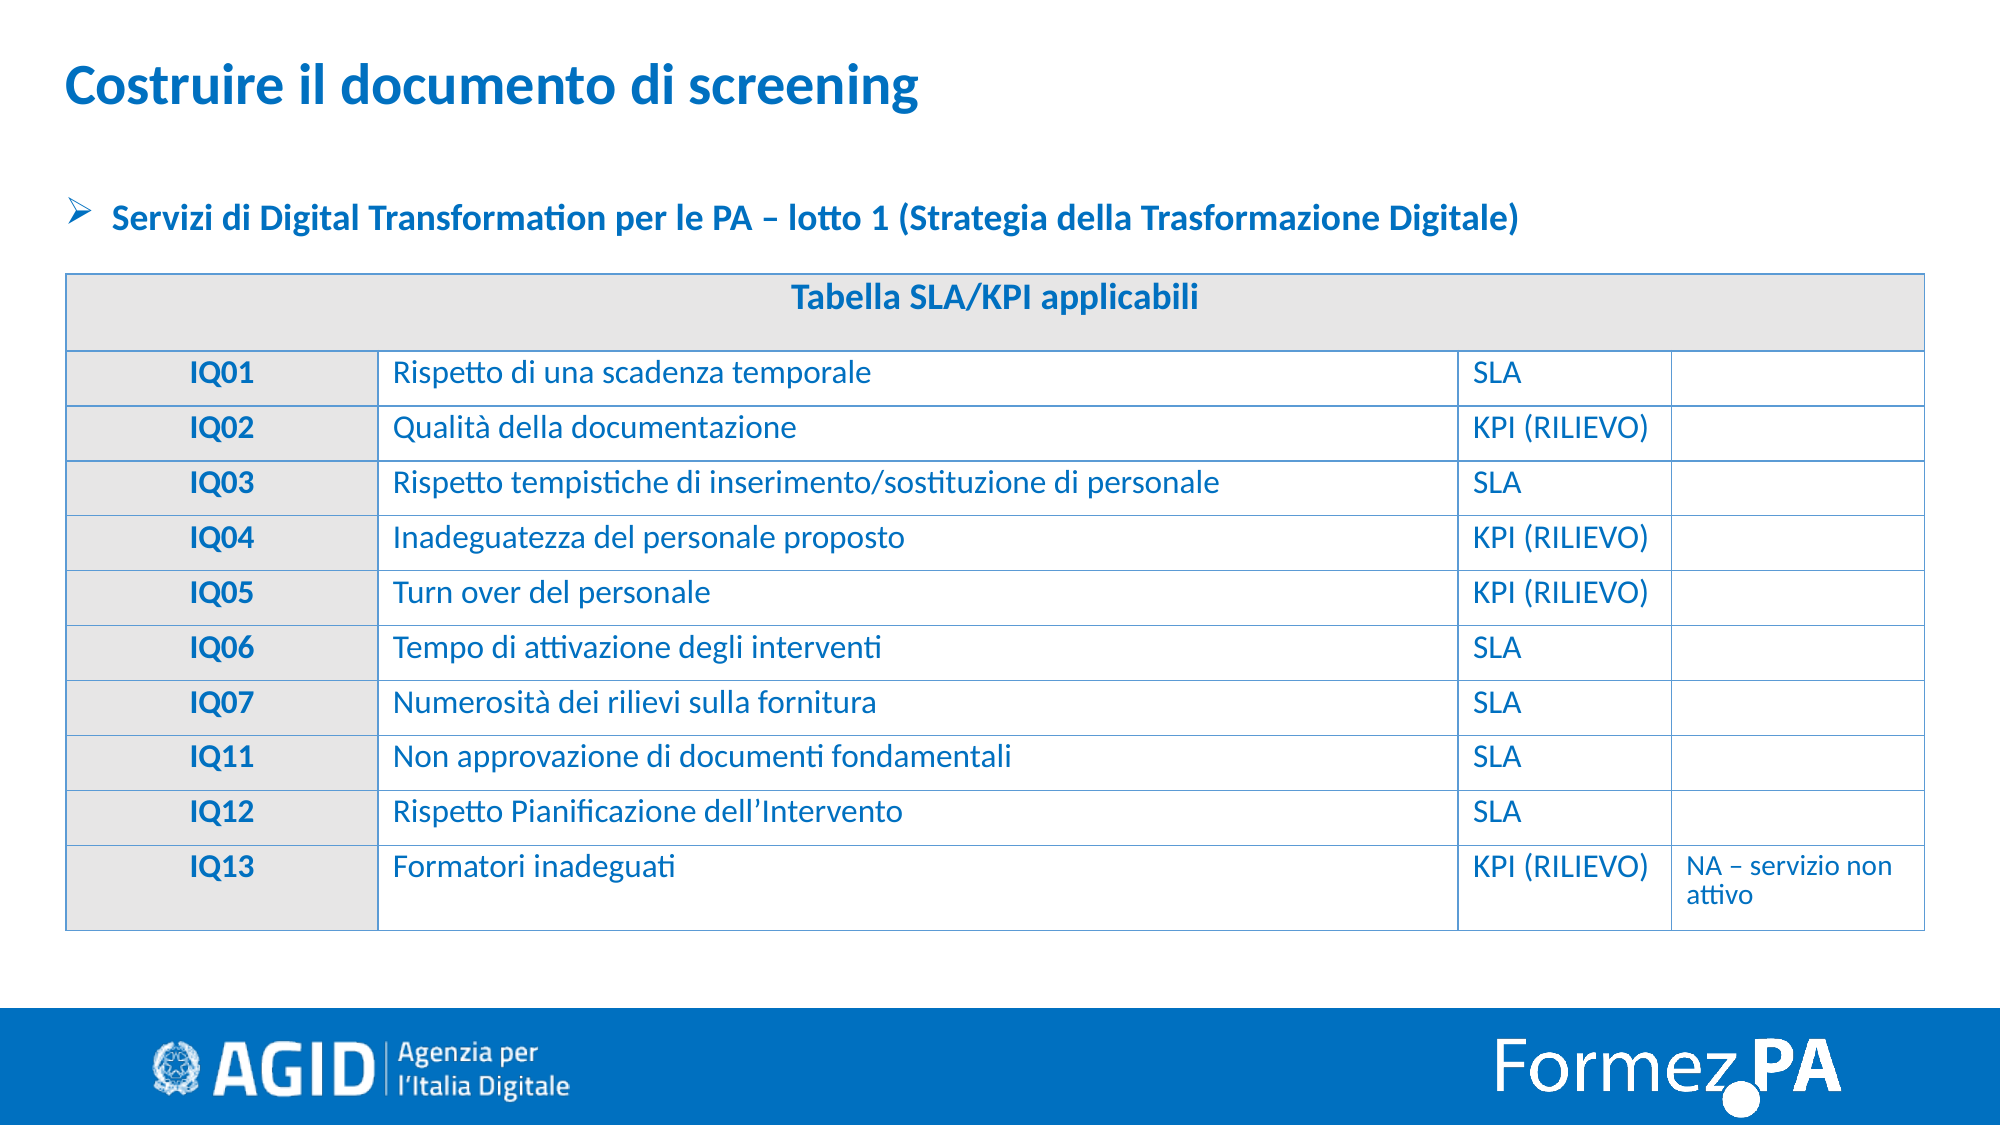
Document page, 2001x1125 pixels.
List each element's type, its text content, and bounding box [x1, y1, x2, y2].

table_cell IQ13 [67, 846, 377, 930]
table_cell IQ11 [67, 736, 377, 790]
table_cell IQ02 [67, 407, 377, 460]
table_cell [1672, 736, 1924, 790]
table_cell SLA [1459, 626, 1671, 680]
table_cell NA – servizio non attivo [1672, 846, 1924, 930]
table_cell Rispetto tempistiche di inserimento/sostituzione di personale [379, 462, 1457, 515]
table_cell Numerosità dei rilievi sulla fornitura [379, 681, 1457, 735]
table_cell KPI (RILIEVO) [1459, 407, 1671, 460]
table_cell KPI (RILIEVO) [1459, 516, 1671, 570]
table_cell SLA [1459, 352, 1671, 405]
table_cell Qualità della documentazione [379, 407, 1457, 460]
table_cell IQ07 [67, 681, 377, 735]
text_box Servizi di Digital Transformation per le PA – lotto 1 (Strategia della Trasformazione Digitale) [50, 163, 1883, 314]
table_cell IQ06 [67, 626, 377, 680]
table_cell IQ04 [67, 516, 377, 570]
table_cell [1672, 681, 1924, 735]
table_cell IQ12 [67, 791, 377, 845]
text_box Costruire il documento di screening [50, 39, 1925, 124]
table_cell [1672, 791, 1924, 845]
table_cell [1672, 352, 1924, 405]
table_cell [1672, 626, 1924, 680]
table_cell Tempo di attivazione degli interventi [379, 626, 1457, 680]
table_cell [1672, 407, 1924, 460]
table_cell IQ05 [67, 571, 377, 625]
table_cell IQ03 [67, 462, 377, 515]
table_cell Inadeguatezza del personale proposto [379, 516, 1457, 570]
table_cell KPI (RILIEVO) [1459, 571, 1671, 625]
table_cell Rispetto di una scadenza temporale [379, 352, 1457, 405]
table_cell SLA [1459, 681, 1671, 735]
table_cell SLA [1459, 791, 1671, 845]
table_header Tabella SLA/KPI applicabili [67, 275, 1924, 350]
table_cell Rispetto Pianificazione dell’Intervento [379, 791, 1457, 845]
table_cell Formatori inadeguati [379, 846, 1457, 930]
table_cell Non approvazione di documenti fondamentali [379, 736, 1457, 790]
table_cell [1672, 571, 1924, 625]
table_cell [1672, 462, 1924, 515]
table_cell Turn over del personale [379, 571, 1457, 625]
table_cell SLA [1459, 462, 1671, 515]
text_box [0, 1009, 2000, 1125]
table_cell KPI (RILIEVO) [1459, 846, 1671, 930]
table_cell IQ01 [67, 352, 377, 405]
table_cell SLA [1459, 736, 1671, 790]
table_cell [1672, 516, 1924, 570]
